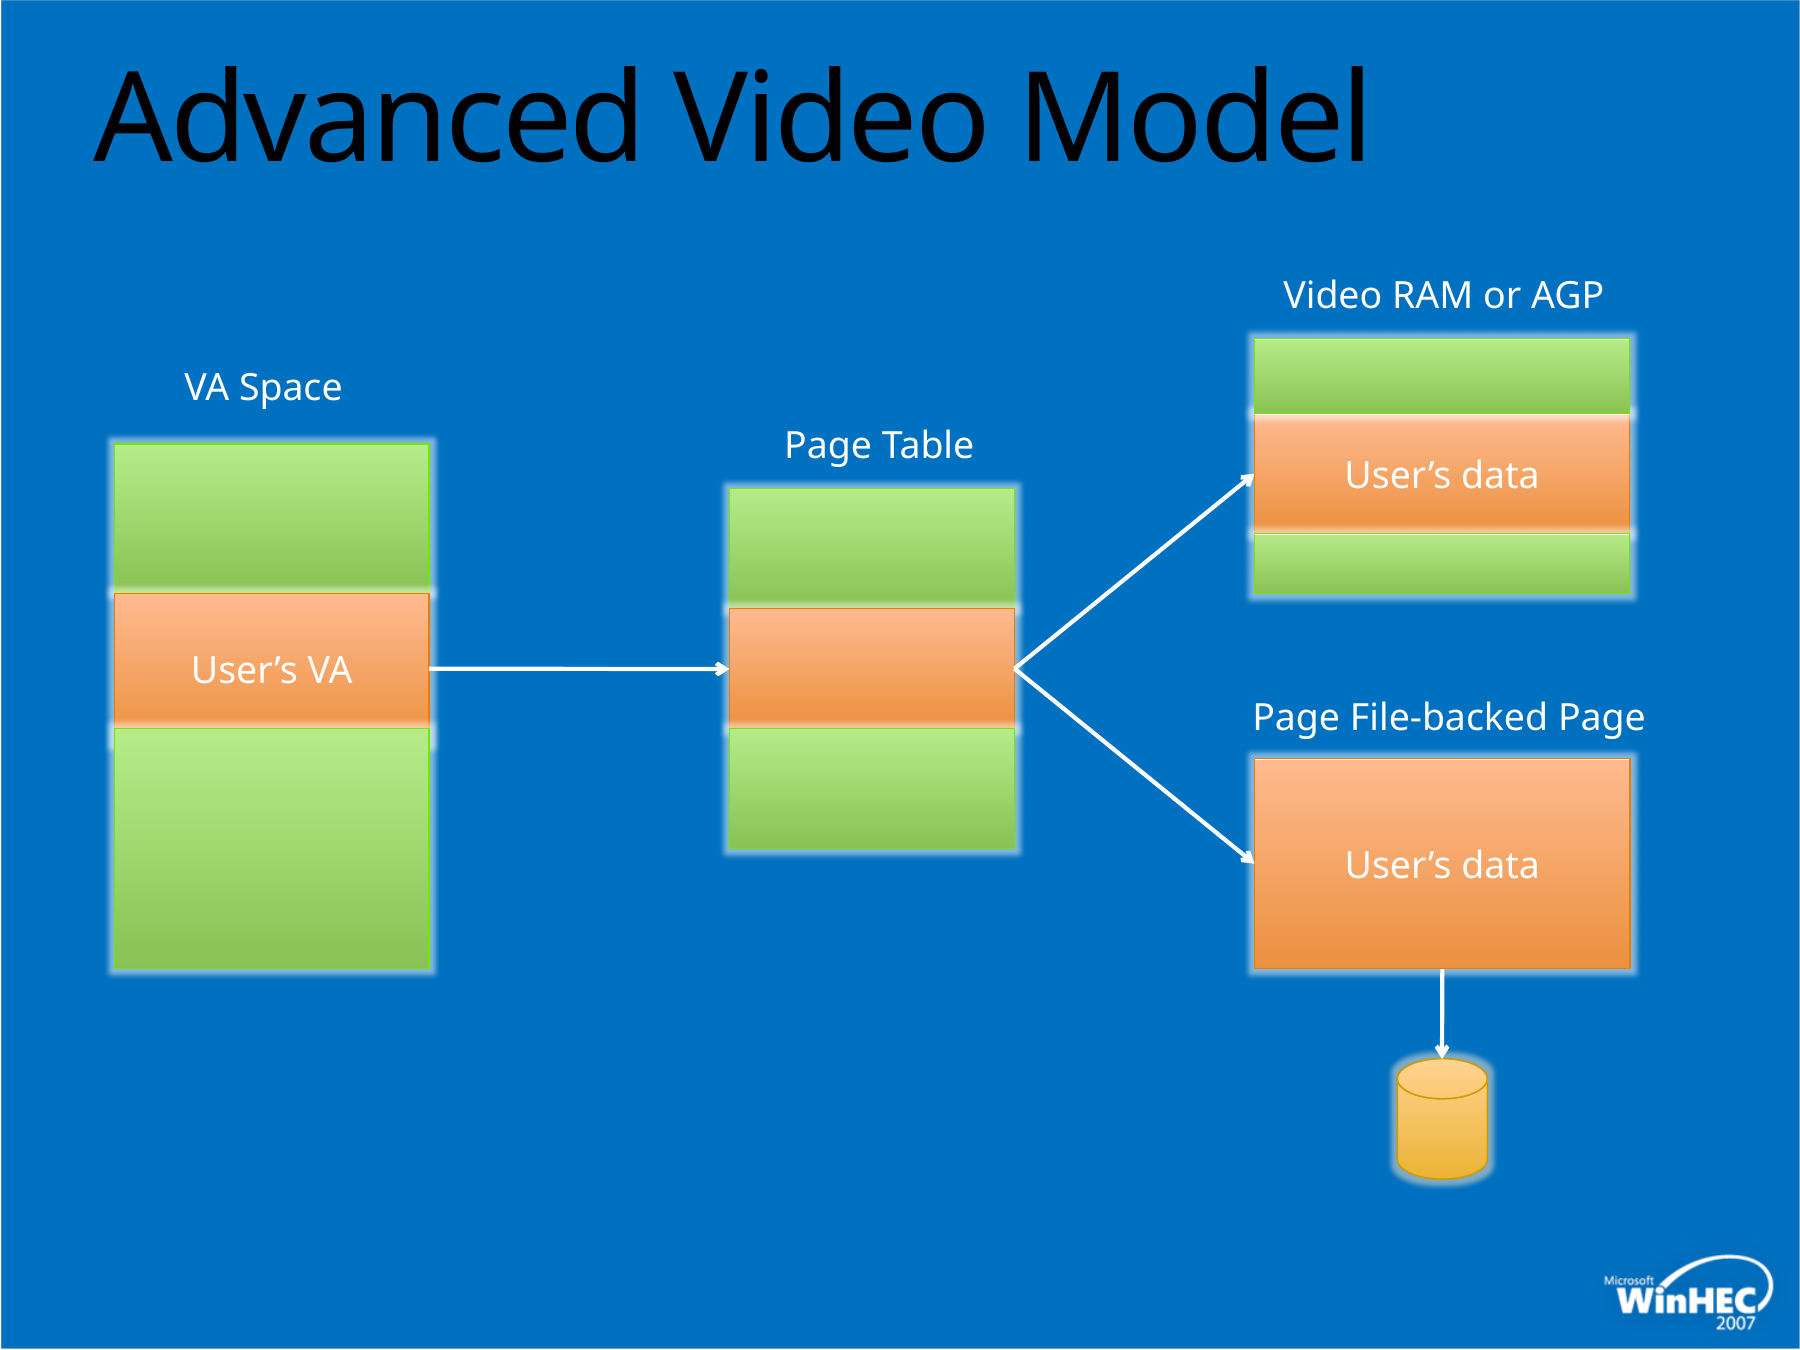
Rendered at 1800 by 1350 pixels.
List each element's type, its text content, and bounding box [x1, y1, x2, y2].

text_box User’s VA [114, 593, 430, 719]
text_box [114, 728, 430, 969]
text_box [1203, 263, 1685, 594]
picture [0, 0, 1800, 1350]
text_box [729, 413, 1030, 849]
text_box [1396, 1057, 1489, 1180]
text_box Page File-backed Page [1265, 683, 1697, 747]
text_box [1014, 668, 1255, 864]
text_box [1014, 473, 1255, 659]
text_box VA Space [114, 353, 413, 417]
title Advanced Video Model [75, 45, 1725, 182]
text_box [114, 443, 430, 584]
text_box User’s data [1254, 758, 1631, 969]
